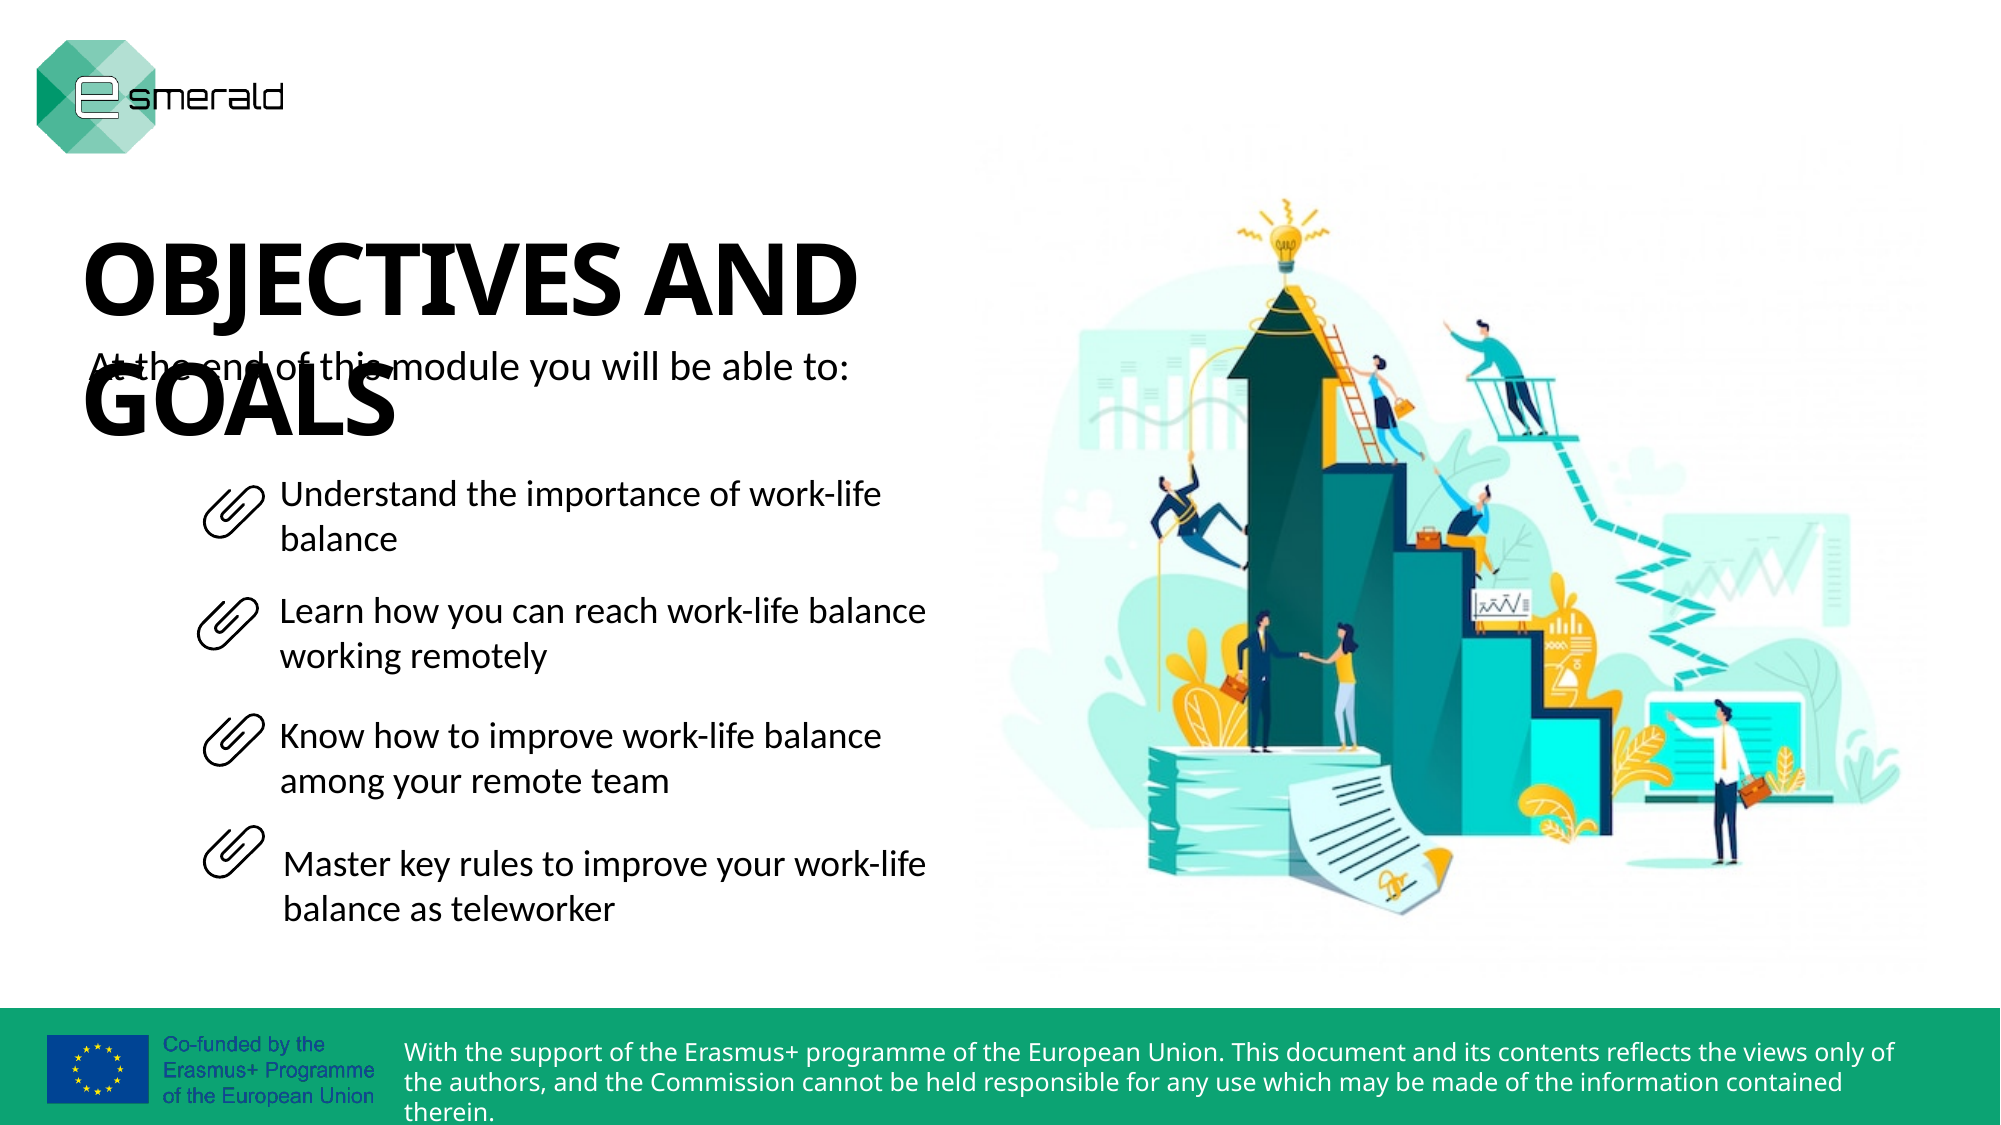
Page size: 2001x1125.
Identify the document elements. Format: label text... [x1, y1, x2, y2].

text_box Know how to improve work-life balance among your remote team [264, 703, 975, 809]
text_box At the end of this module you will be able to: [88, 336, 920, 390]
text_box [196, 597, 259, 651]
text_box Learn how you can reach work-life balance working remotely [264, 579, 970, 684]
picture [15, 18, 302, 169]
text_box [202, 825, 265, 879]
text_box Master key rules to improve your work-life balance as teleworker [268, 831, 975, 937]
text_box Understand the importance of work-life balance [264, 461, 941, 567]
text_box [202, 713, 264, 767]
text_box OBJECTIVES AND GOALS [78, 213, 975, 456]
picture [47, 1035, 374, 1107]
text_box [202, 485, 264, 539]
picture [975, 124, 1927, 978]
